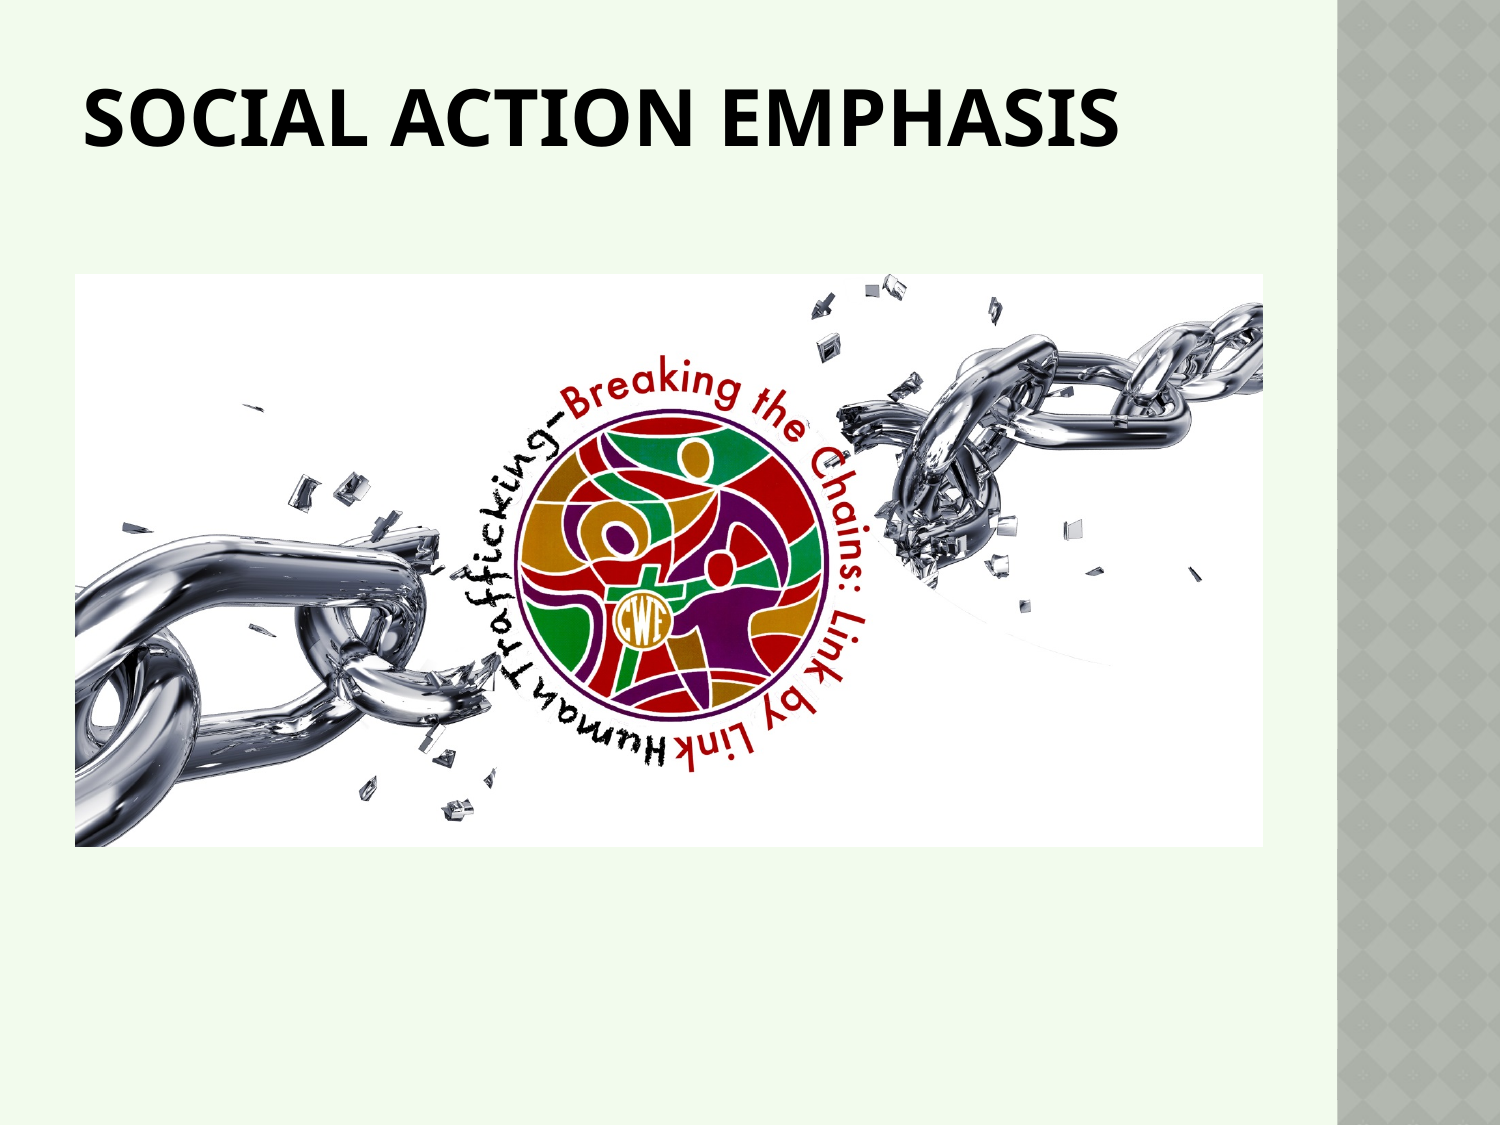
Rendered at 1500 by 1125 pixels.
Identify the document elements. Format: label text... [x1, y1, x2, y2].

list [74, 274, 1263, 847]
title Social Action Emphasis [75, 52, 1263, 163]
